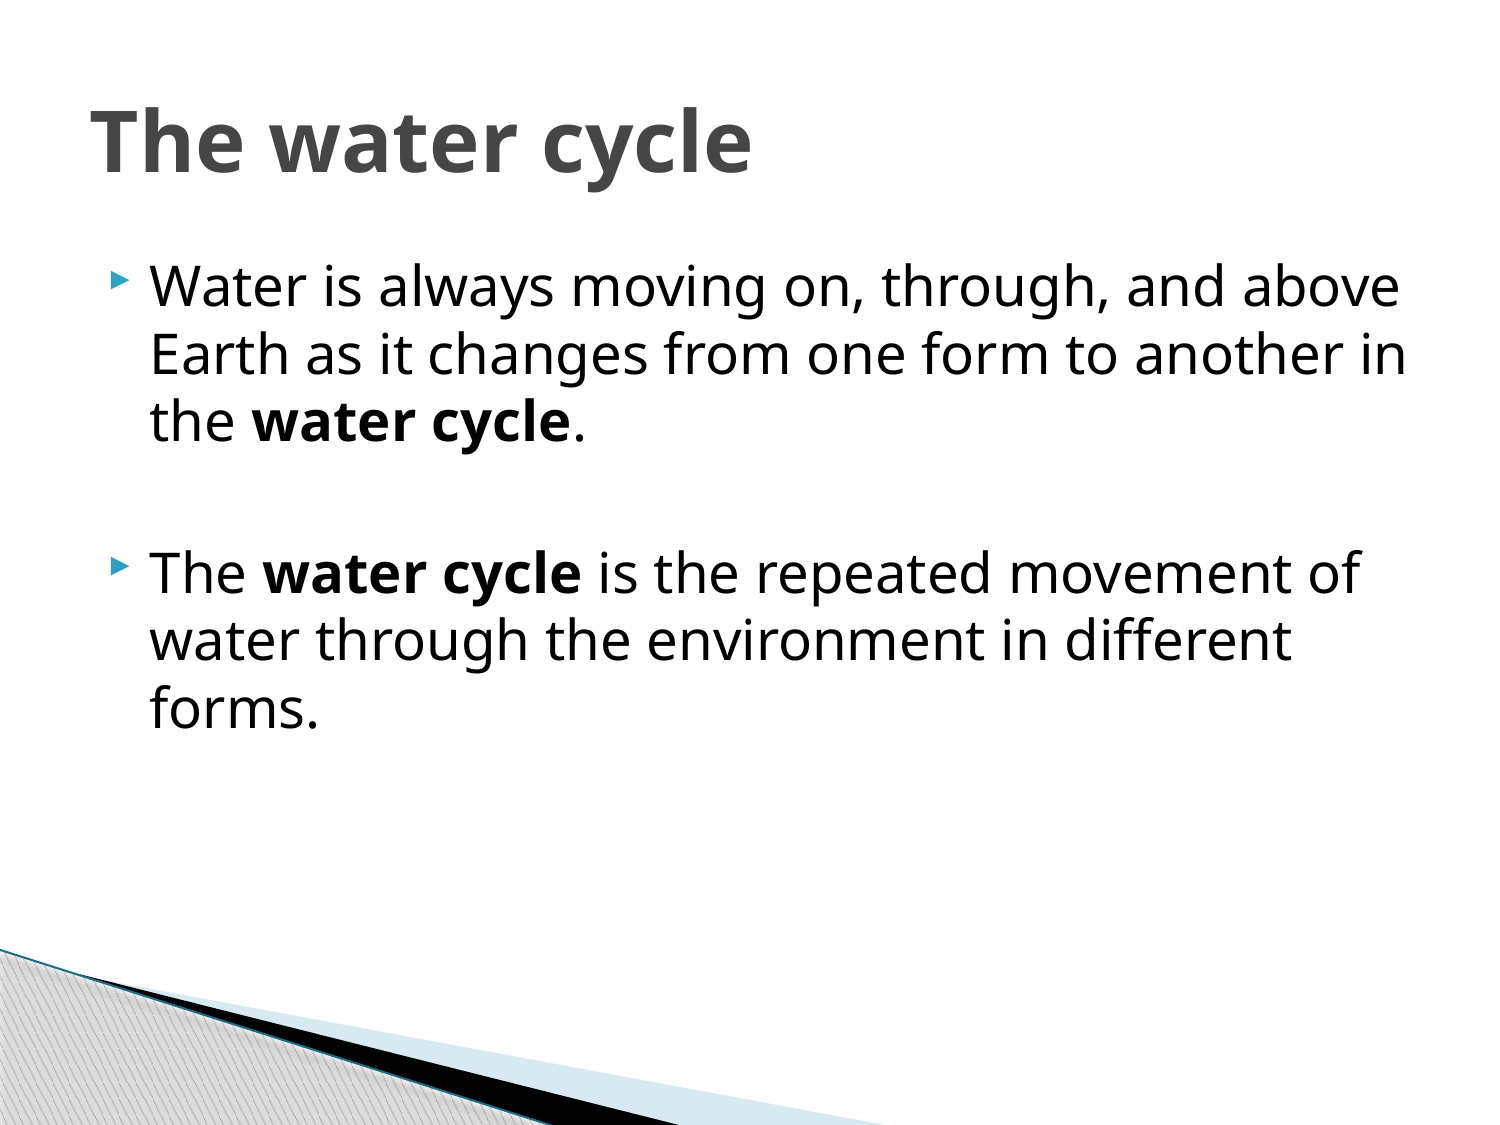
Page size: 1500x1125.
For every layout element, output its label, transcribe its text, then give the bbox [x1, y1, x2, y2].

list Water is always moving on, through, and above Earth as it changes from one form to another in the water cycle. The water cycle is the repeated movement of water through the environment in different forms. [75, 243, 1425, 986]
title The water cycle [75, 45, 1425, 233]
